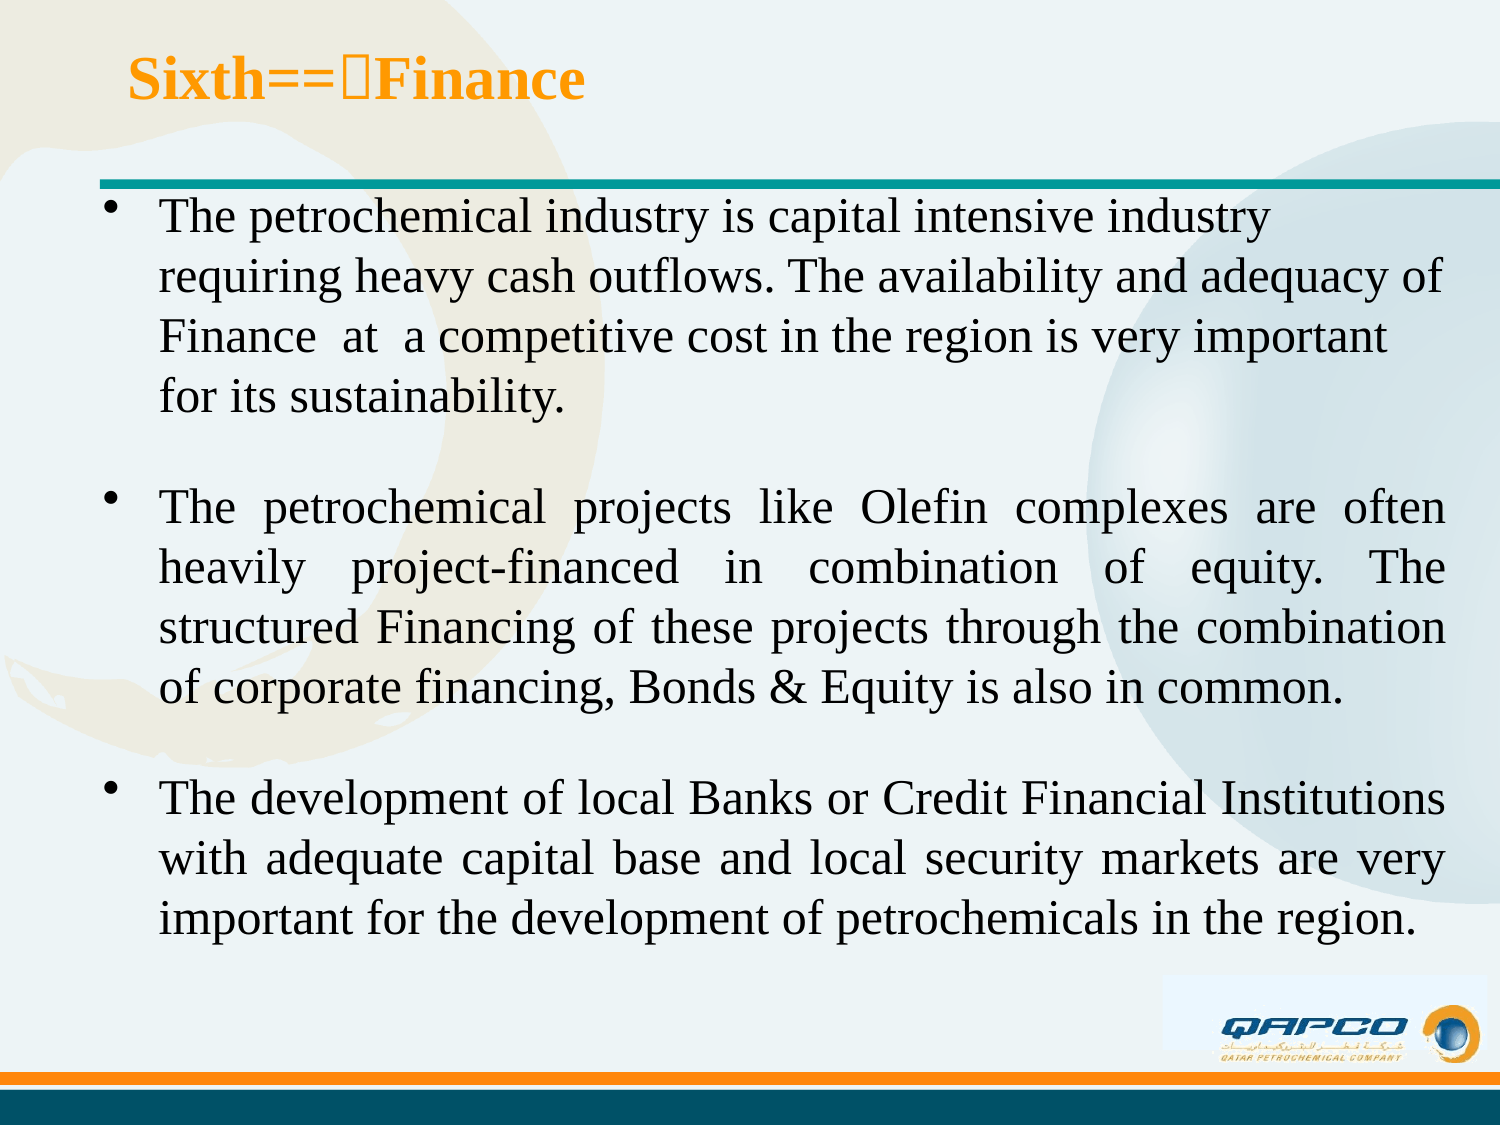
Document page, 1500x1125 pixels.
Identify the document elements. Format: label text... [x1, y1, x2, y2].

list The petrochemical industry is capital intensive industry requiring heavy cash outflows. The availability and adequacy of Finance at a competitive cost in the region is very important for its sustainability. The petrochemical projects like Olefin complexes are often heavily project-financed in combination of equity. The structured Financing of these projects through the combination of corporate financing, Bonds & Equity is also in common. The development of local Banks or Credit Financial Institutions with adequate capital base and local security markets are very important for the development of petrochemicals in the region. [87, 174, 1463, 988]
title Sixth==Finance [112, 0, 1388, 151]
picture [0, 0, 1500, 1089]
